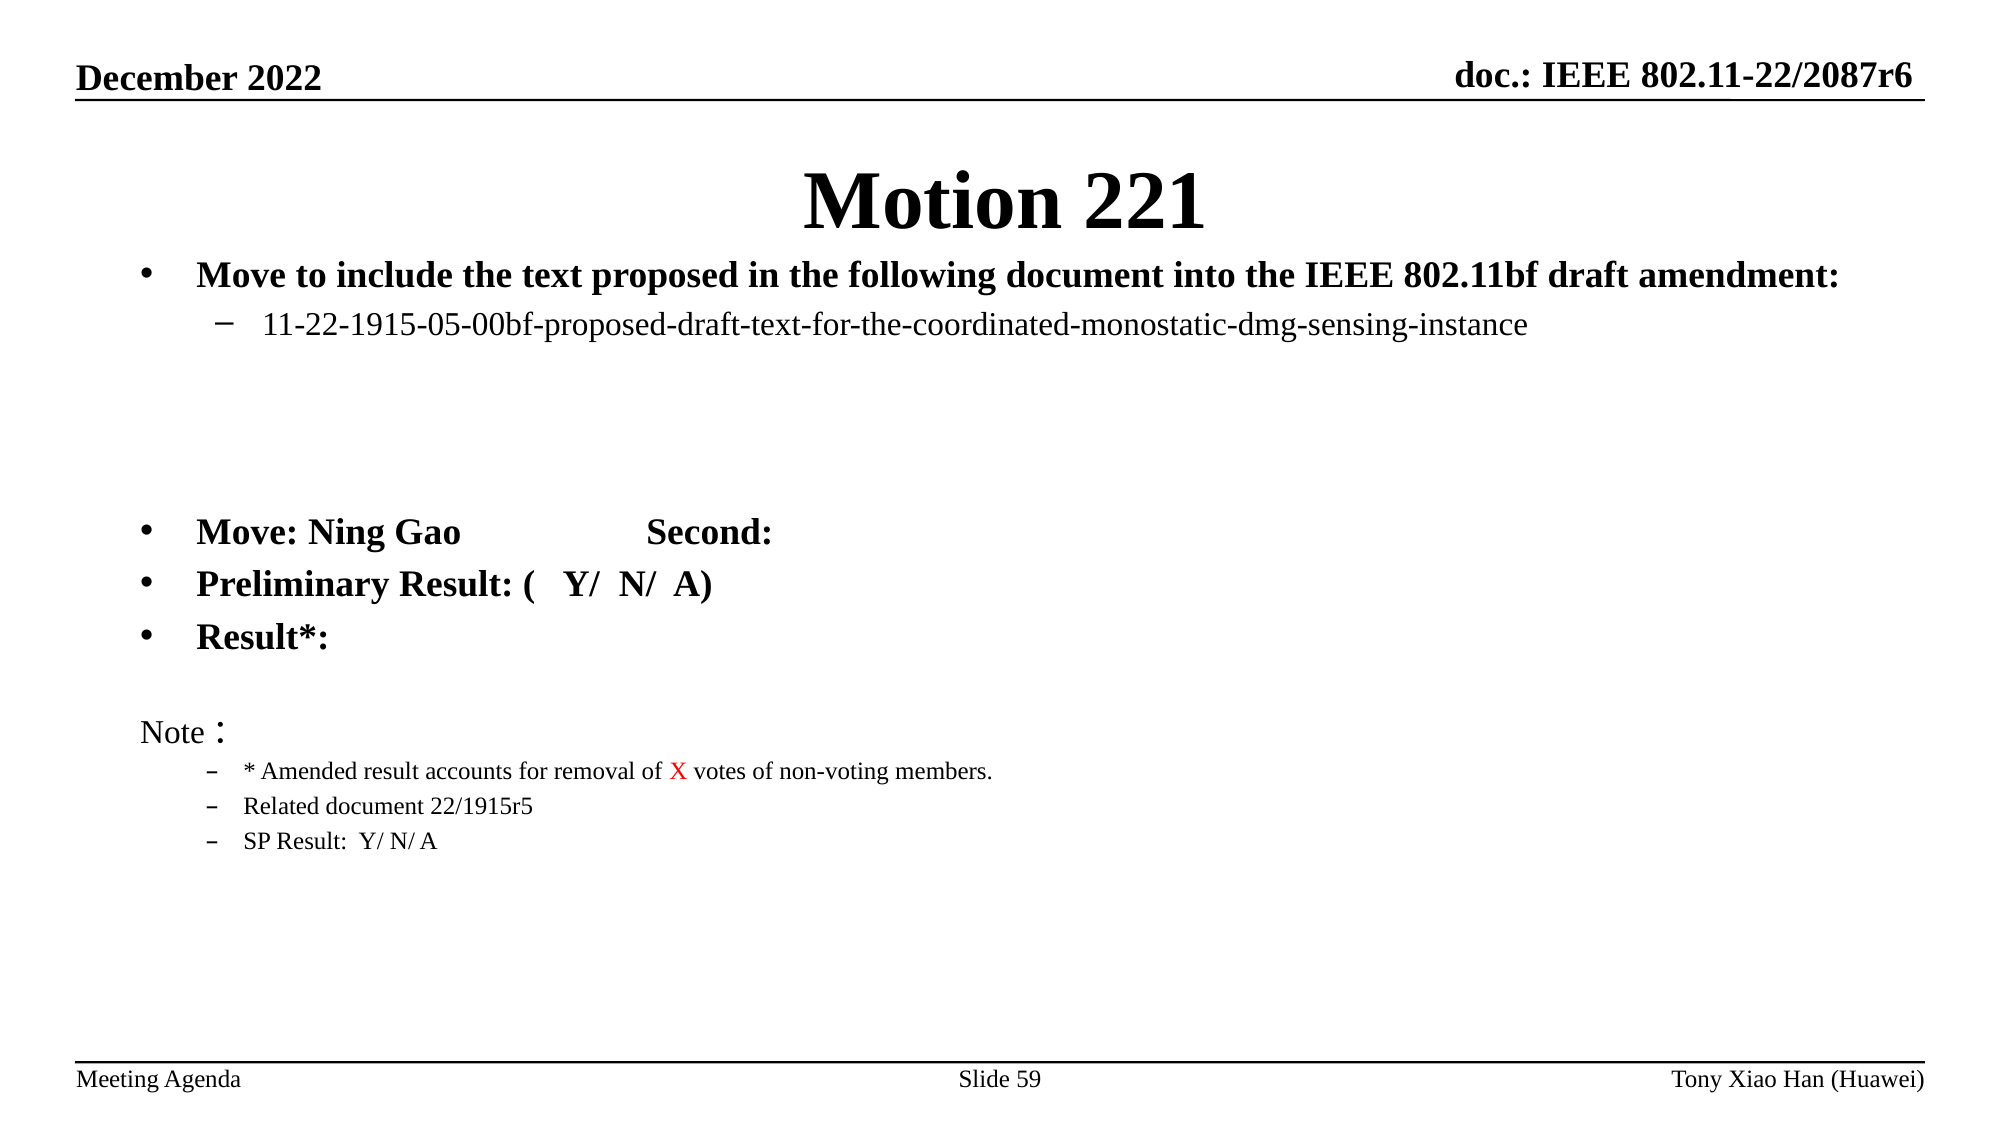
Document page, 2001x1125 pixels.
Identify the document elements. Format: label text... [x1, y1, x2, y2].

text_box Move to include the text proposed in the following document into the IEEE 802.11bf draft amendment: 11-22-1915-05-00bf-proposed-draft-text-for-the-coordinated-monostatic-dmg-sensing-instance Move: Ning Gao Second: Preliminary Result: ( Y/ N/ A) Result*: Note： * Amended result accounts for removal of X votes of non-voting members. Related document 22/1915r5 SP Result: Y/ N/ A [125, 212, 1888, 900]
text_box Motion 221 [368, 137, 1644, 212]
